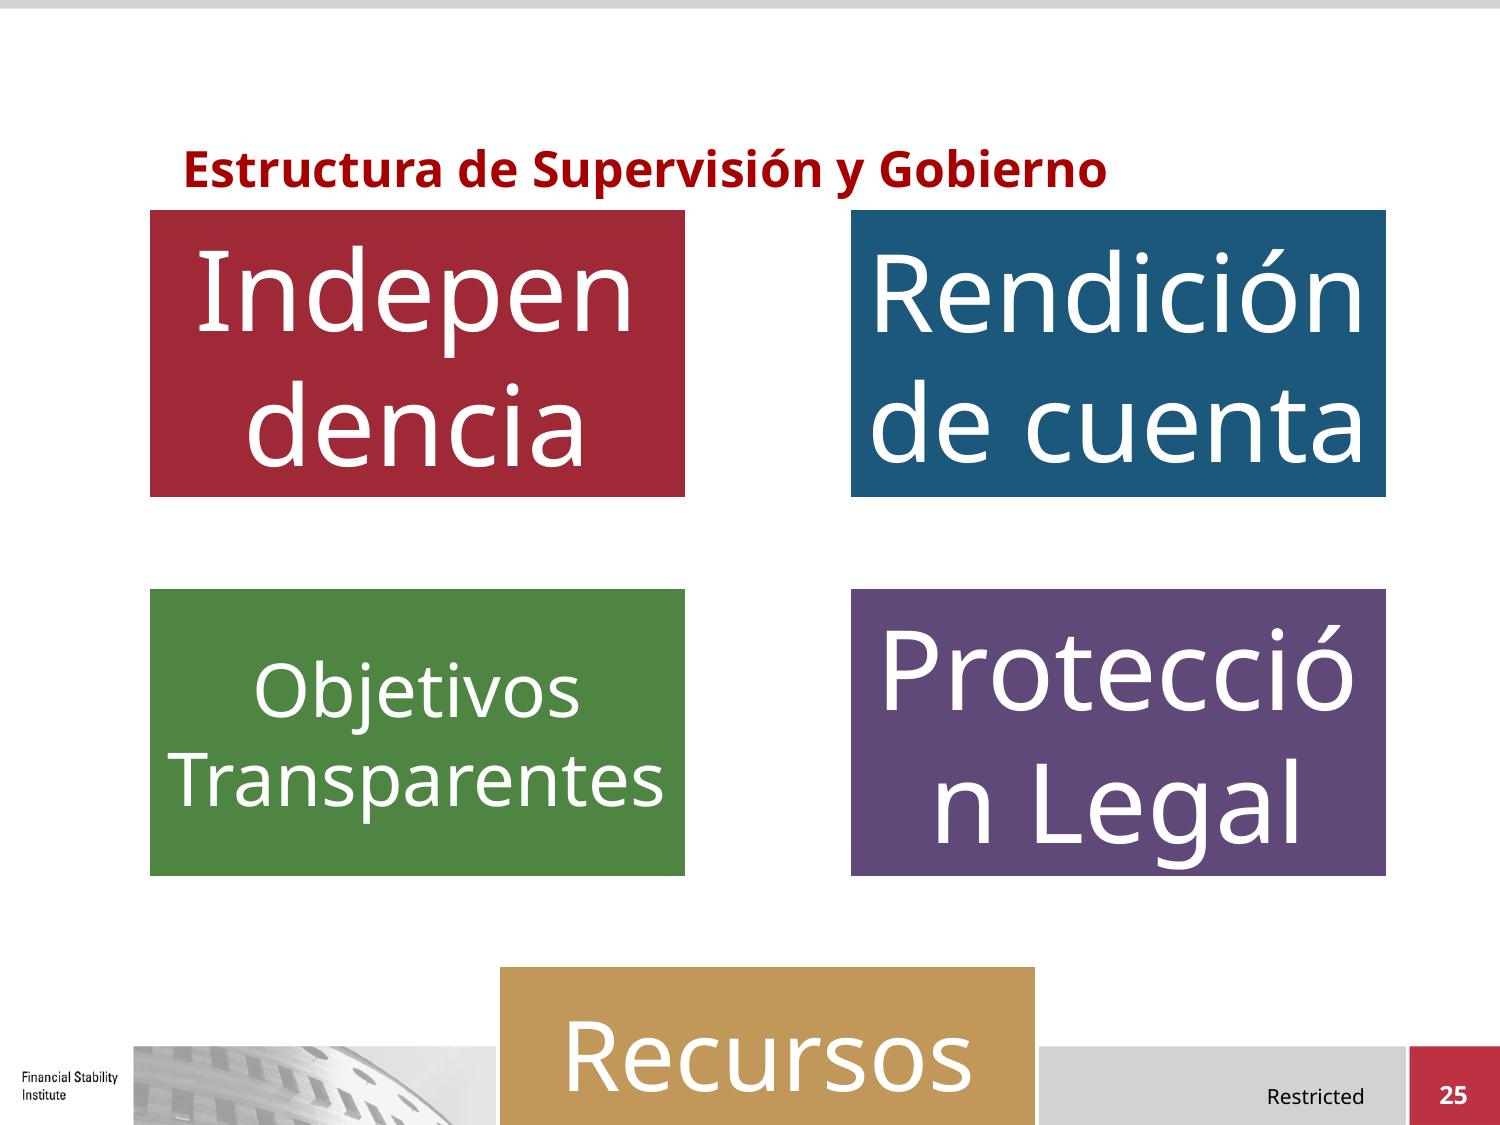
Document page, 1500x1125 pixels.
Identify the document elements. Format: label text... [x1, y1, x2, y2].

picture [1039, 1044, 1500, 1125]
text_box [147, 207, 1389, 977]
slide_number 25 [1407, 1072, 1500, 1125]
title Estructura de Supervisión y Gobierno [183, 137, 1409, 214]
picture [21, 1044, 496, 1125]
